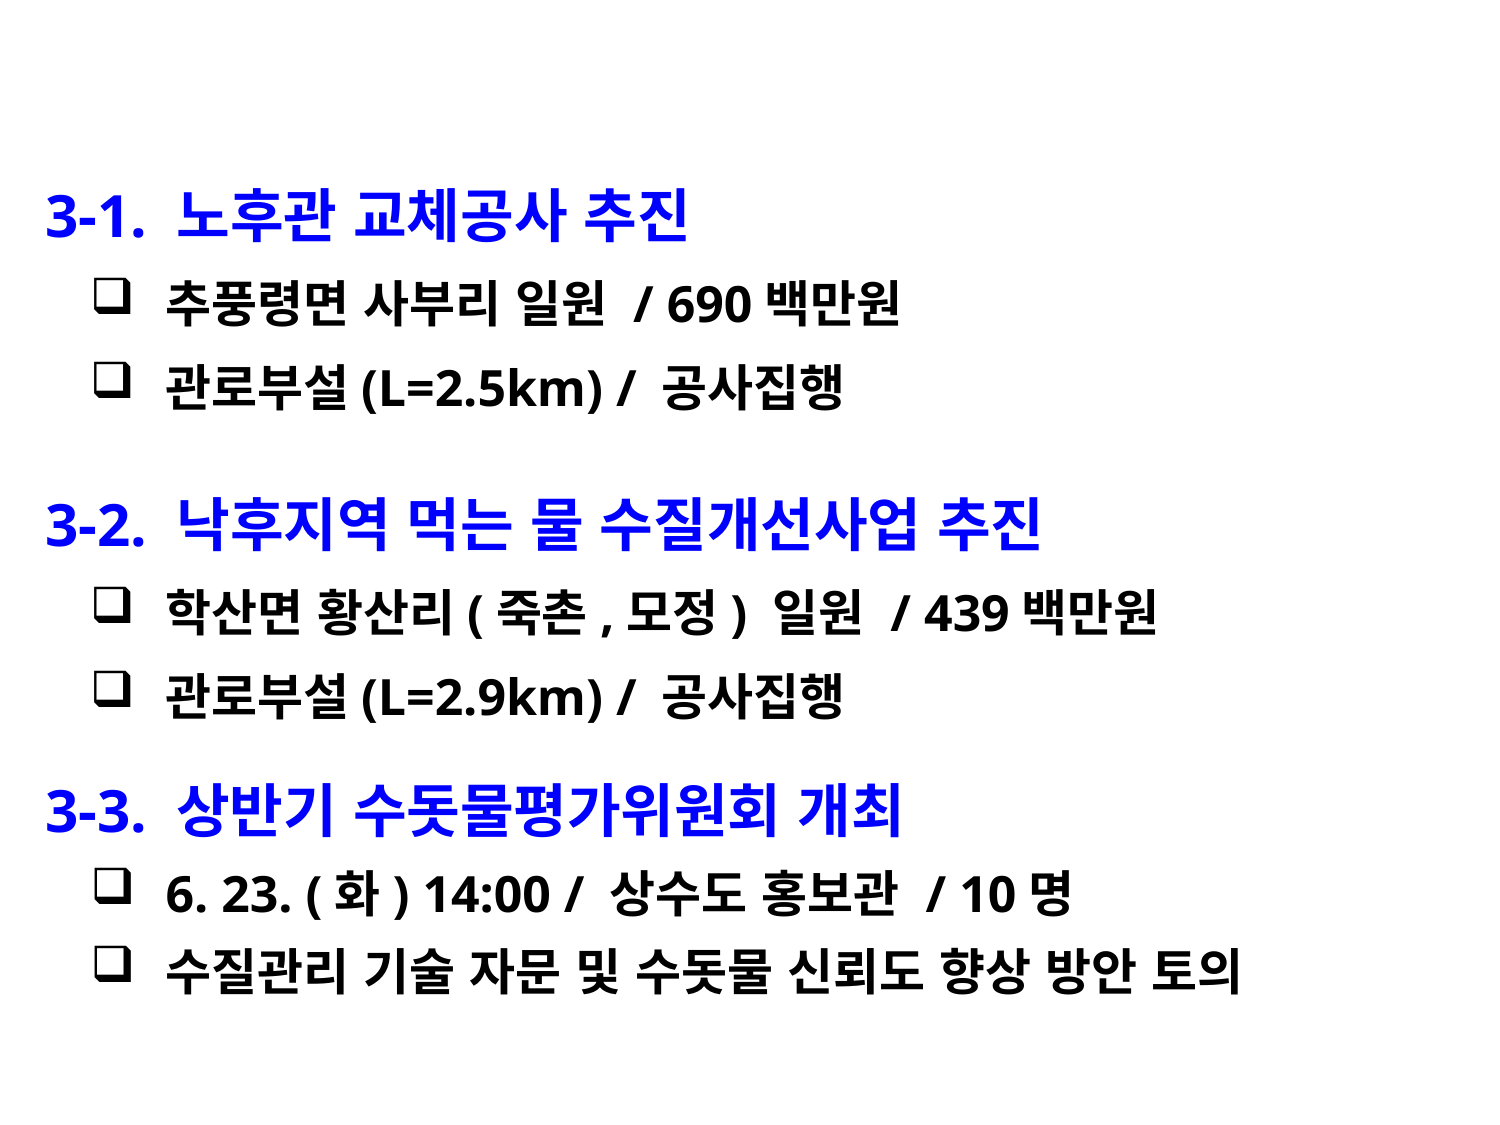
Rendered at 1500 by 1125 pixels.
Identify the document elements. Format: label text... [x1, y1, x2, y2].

text_box 3-3. 상반기 수돗물평가위원회 개최 6. 23. (화) 14:00 / 상수도 홍보관 / 10명 수질관리 기술 자문 및 수돗물 신뢰도 향상 방안 토의 [0, 746, 1500, 1065]
text_box 3-2. 낙후지역 먹는 물 수질개선사업 추진 학산면 황산리(죽촌,모정) 일원 / 439백만원 관로부설(L=2.9km) / 공사집행 [0, 445, 1500, 743]
text_box 3-1. 노후관 교체공사 추진 추풍령면 사부리 일원 / 690백만원 관로부설(L=2.5km) / 공사집행 [0, 136, 1500, 434]
